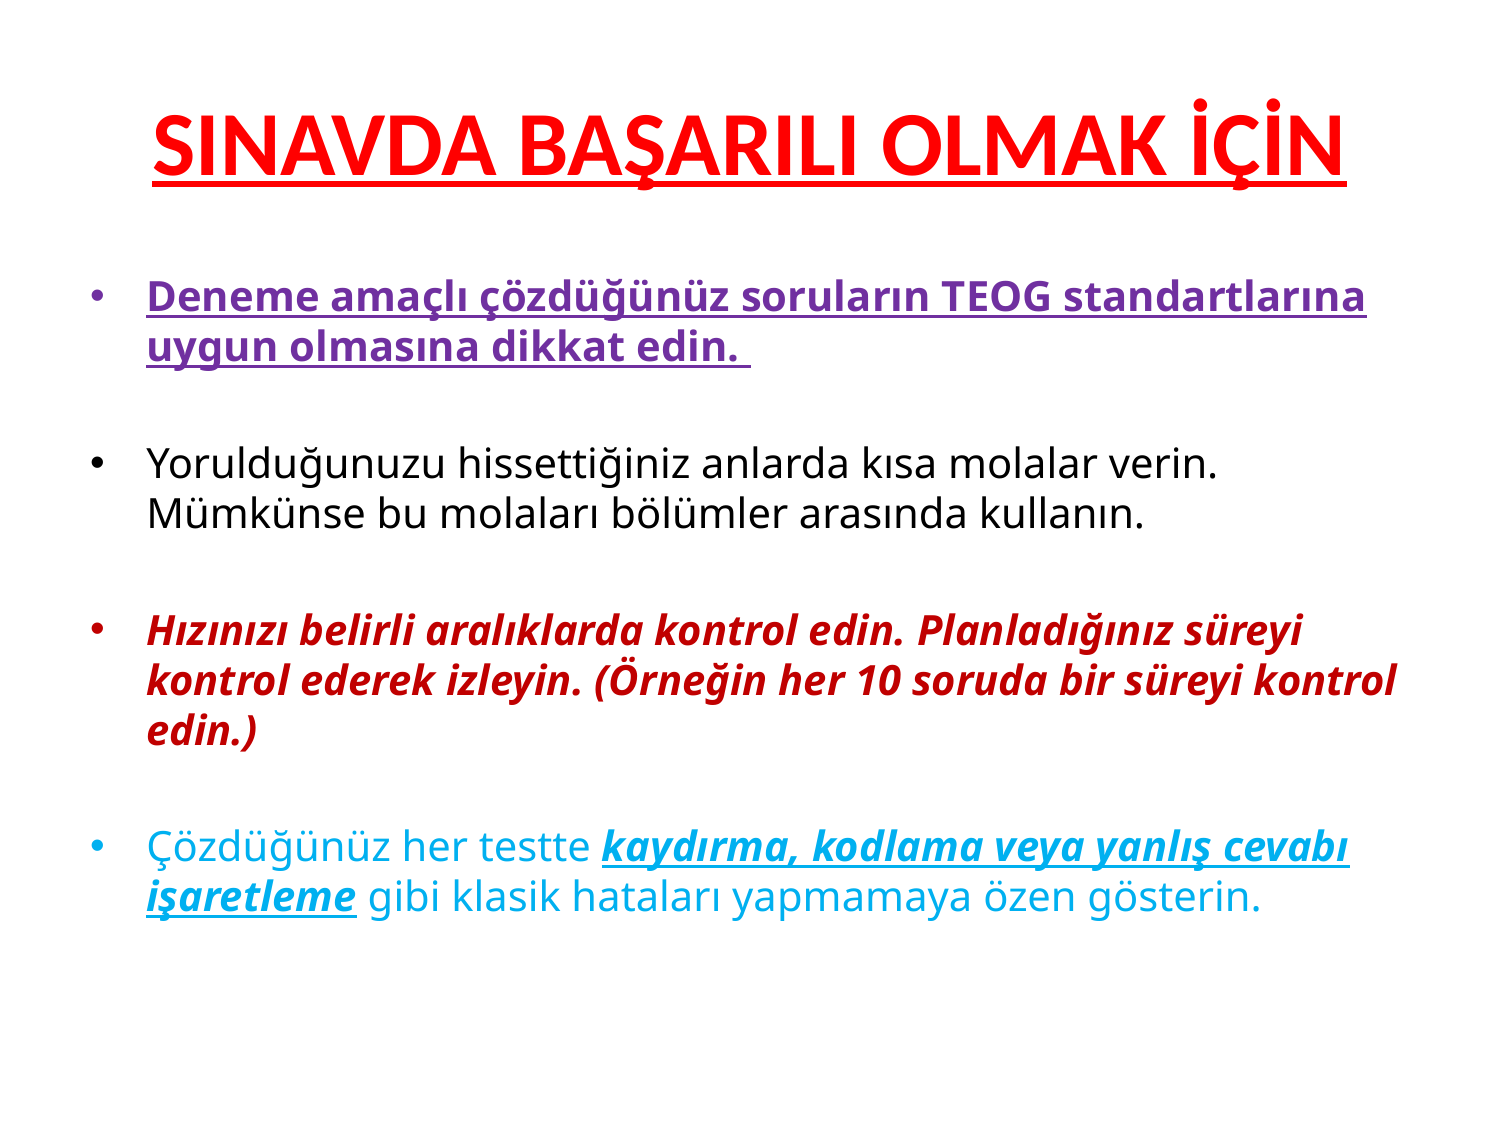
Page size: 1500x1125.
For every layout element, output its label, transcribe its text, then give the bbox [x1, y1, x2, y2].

title SINAVDA BAŞARILI OLMAK İÇİN [74, 44, 1426, 233]
list Deneme amaçlı çözdüğünüz soruların TEOG standartlarına uygun olmasına dikkat edin. Yorulduğunuzu hissettiğiniz anlarda kısa molalar verin. Mümkünse bu molaları bölümler arasında kullanın. Hızınızı belirli aralıklarda kontrol edin. Planladığınız süreyi kontrol ederek izleyin. (Örneğin her 10 soruda bir süreyi kontrol edin.) Çözdüğünüz her testte kaydırma, kodlama veya yanlış cevabı işaretleme gibi klasik hataları yapmamaya özen gösterin. [74, 262, 1426, 1006]
